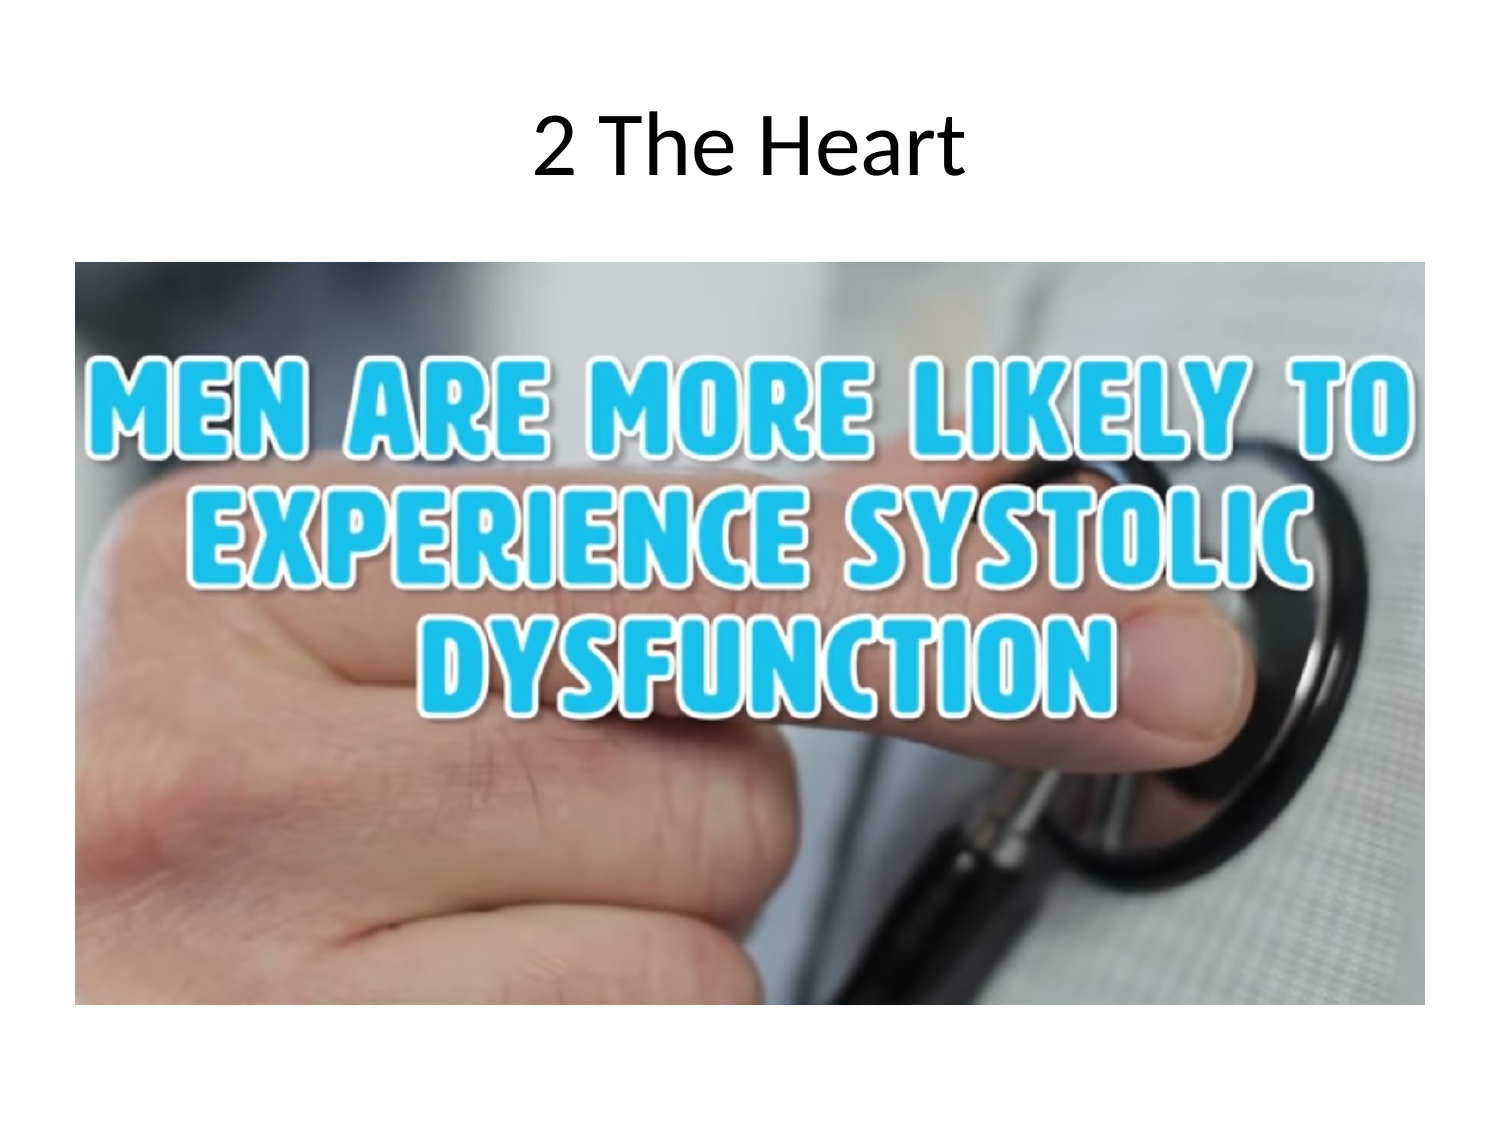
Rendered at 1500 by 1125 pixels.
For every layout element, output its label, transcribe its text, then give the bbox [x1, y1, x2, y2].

title 2 The Heart [75, 45, 1425, 233]
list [74, 262, 1426, 1005]
